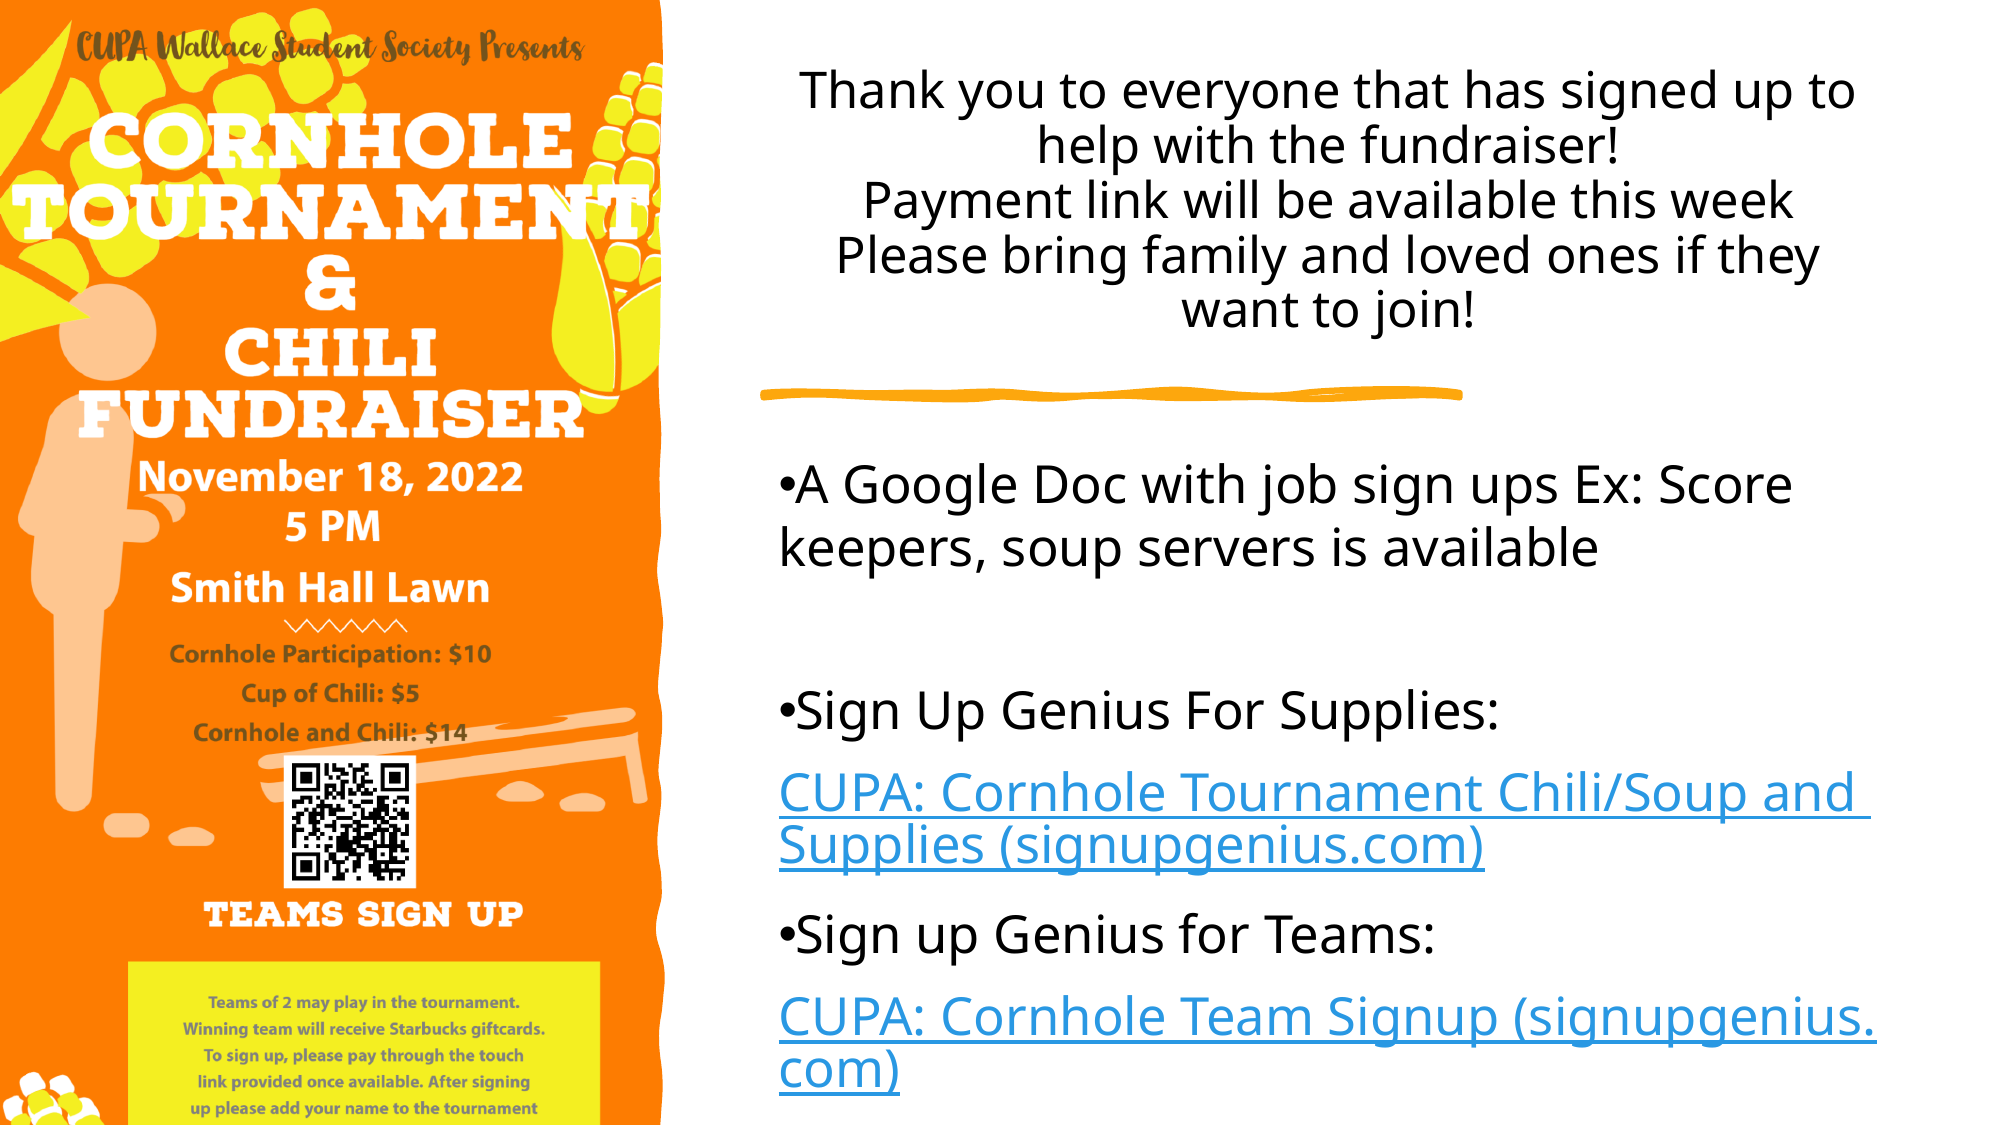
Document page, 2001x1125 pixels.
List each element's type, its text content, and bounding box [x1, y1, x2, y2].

picture [0, 0, 665, 1125]
text_box [665, 0, 2000, 1125]
text_box [762, 388, 1461, 401]
subtitle A Google Doc with job sign ups Ex: Score keepers, soup servers is available Sign Up Genius For Supplies: CUPA: Cornhole Tournament Chili/Soup and Supplies (signupgenius.com) Sign up Genius for Teams: CUPA: Cornhole Team Signup (signupgenius.com) [763, 443, 1895, 1016]
title Thank you to everyone that has signed up to help with the fundraiser! Payment link will be available this week Please bring family and loved ones if they want to join! [763, 53, 1895, 347]
